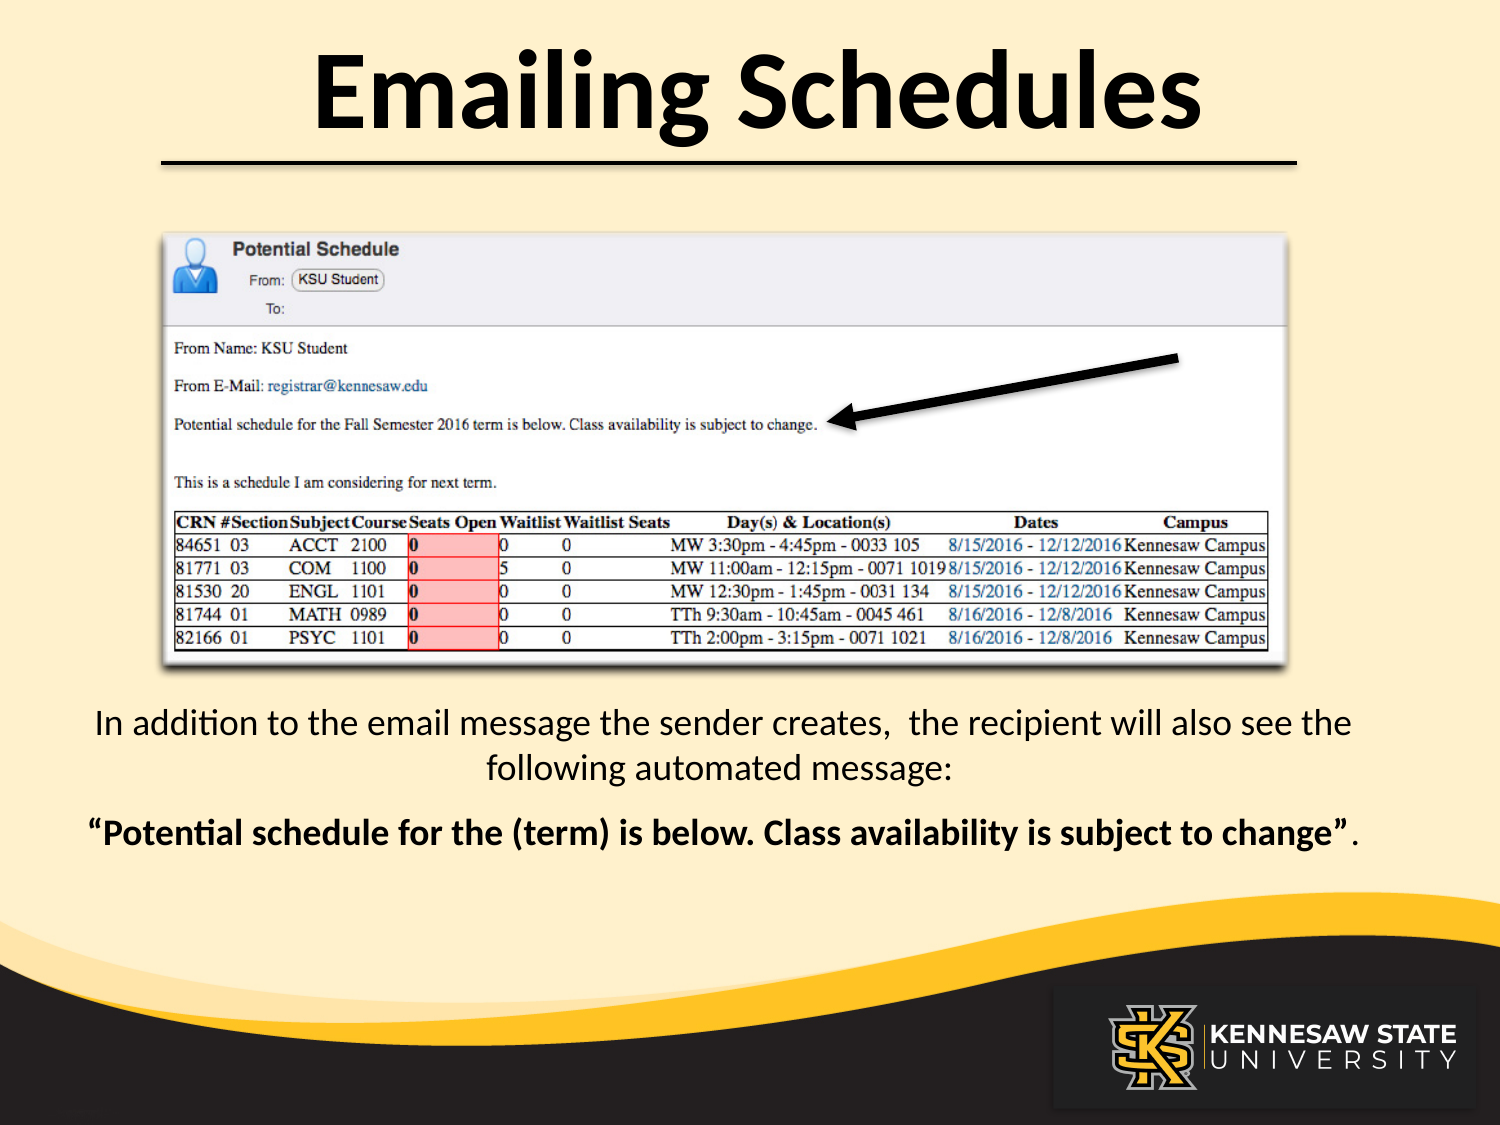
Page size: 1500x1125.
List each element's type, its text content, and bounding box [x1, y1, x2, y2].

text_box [826, 357, 1179, 423]
text_box In addition to the email message the sender creates, the recipient will also see the following automated message: “Potential schedule for the (term) is below. Class availability is subject to change”. [72, 690, 1377, 861]
title Emailing Schedules [83, 4, 1434, 163]
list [160, 230, 1288, 666]
picture [0, 0, 1500, 1125]
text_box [1053, 985, 1477, 1109]
